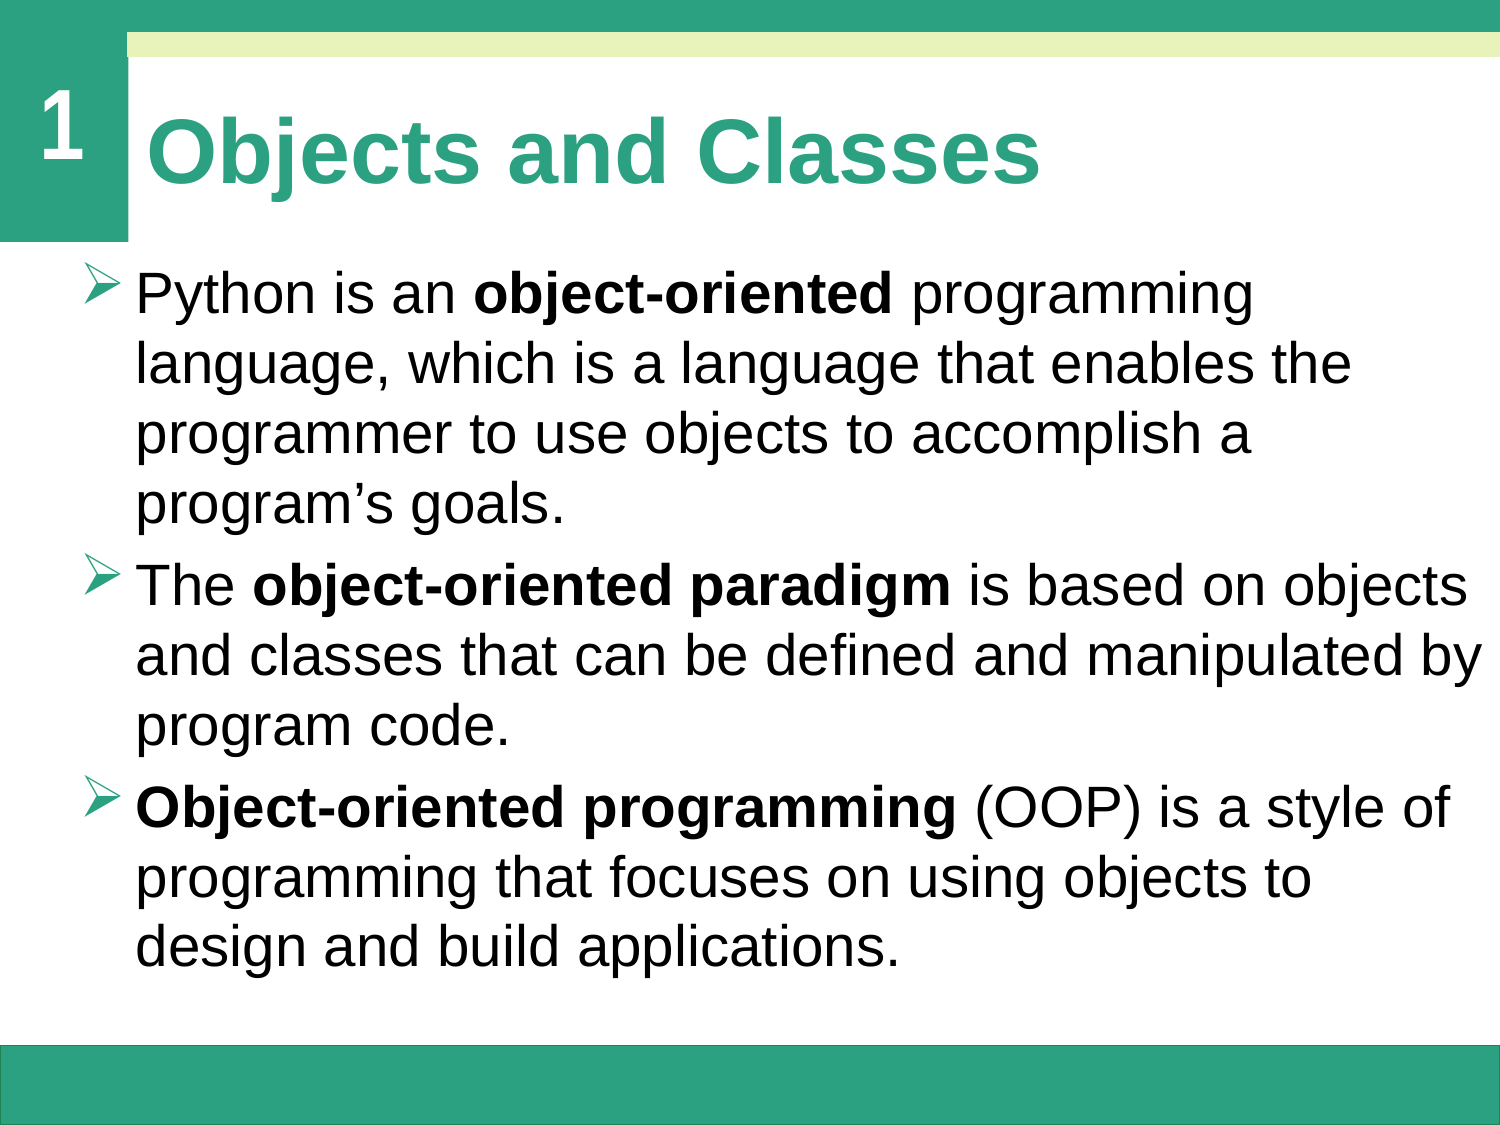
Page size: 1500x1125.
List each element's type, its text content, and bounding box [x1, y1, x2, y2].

list Python is an object-oriented programming language, which is a language that enables the programmer to use objects to accomplish a program’s goals. The object-oriented paradigm is based on objects and classes that can be defined and manipulated by program code. Object-oriented programming (OOP) is a style of programming that focuses on using objects to design and build applications. [64, 247, 1500, 1006]
title Objects and Classes [131, 60, 1500, 234]
